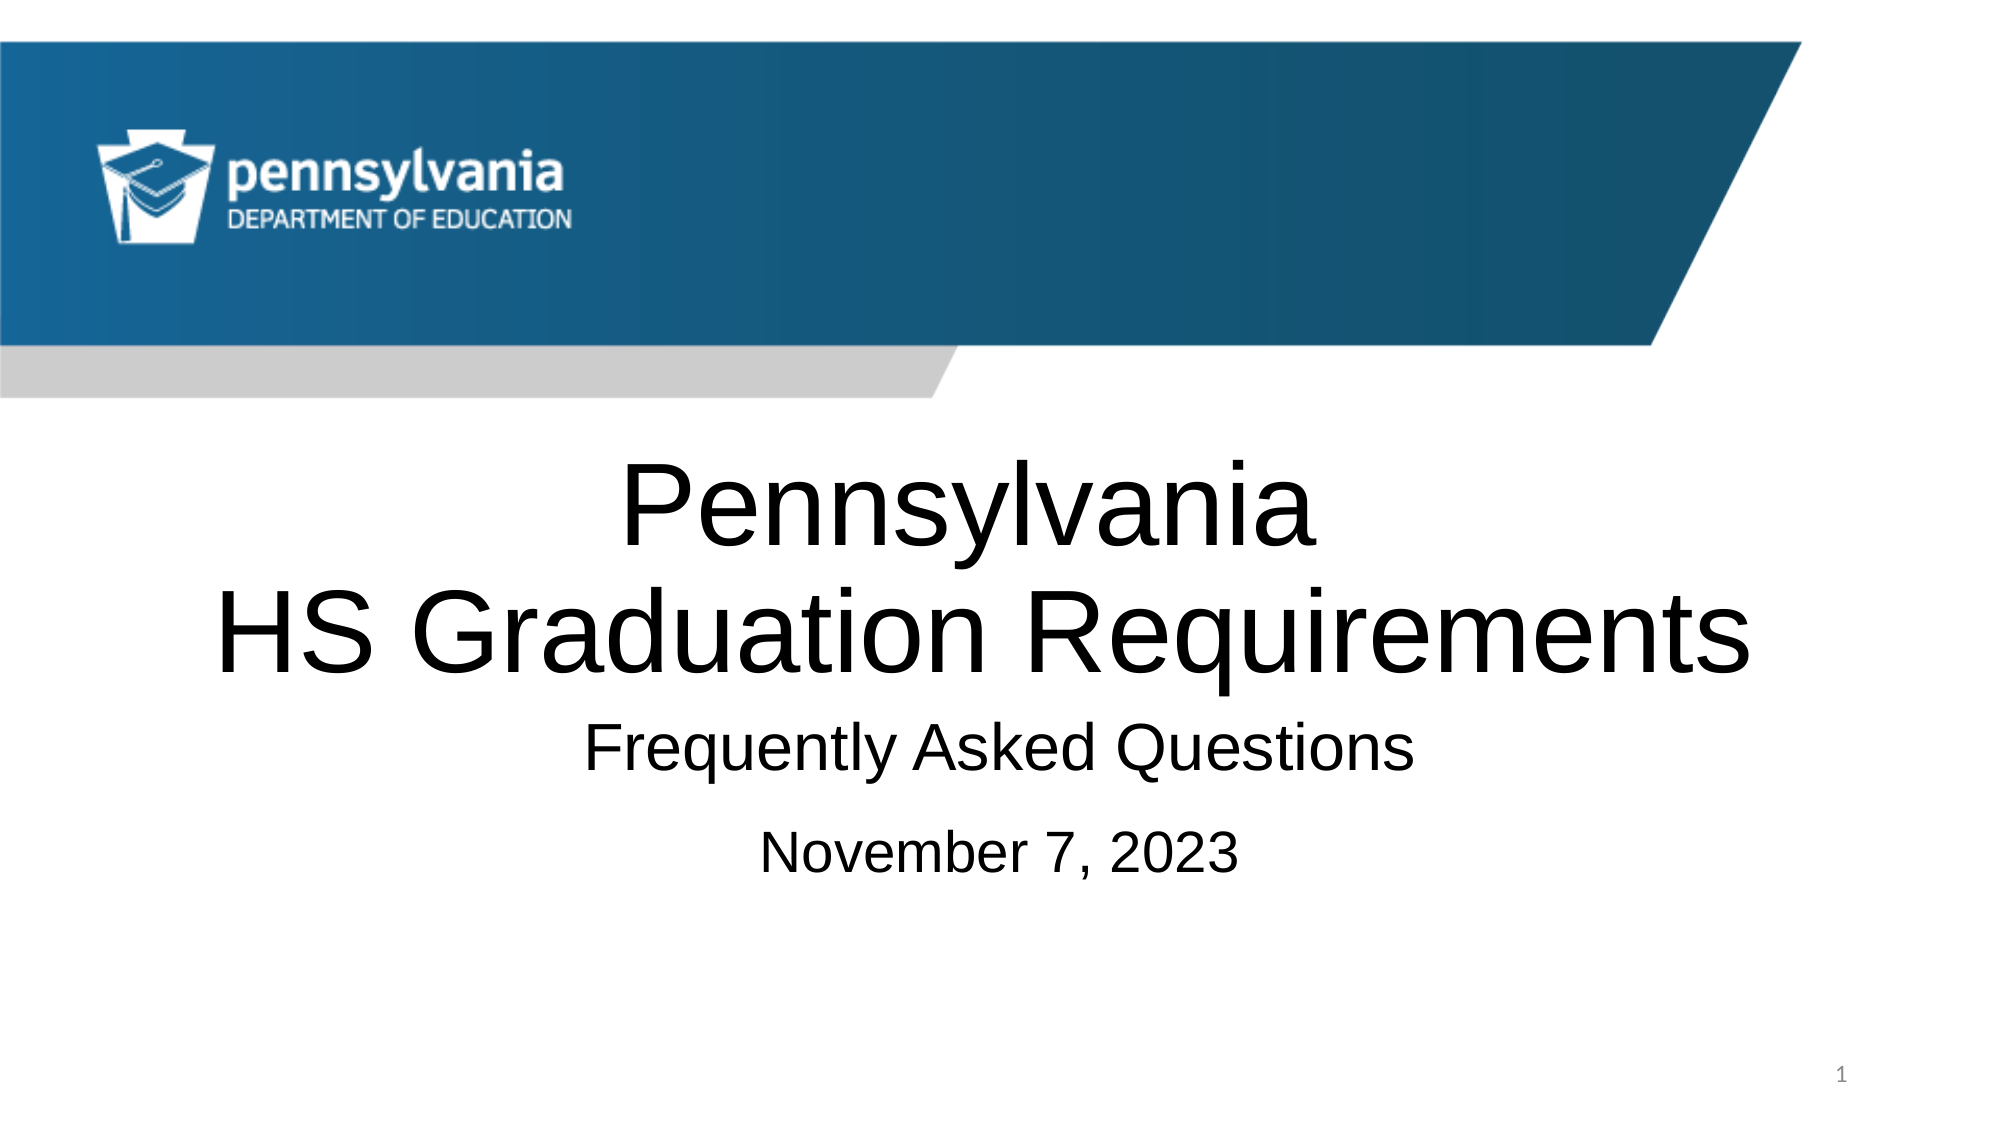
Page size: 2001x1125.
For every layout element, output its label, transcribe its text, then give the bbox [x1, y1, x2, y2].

subtitle Frequently Asked Questions November 7, 2023 [249, 705, 1750, 978]
title Pennsylvania HS Graduation Requirements [196, 313, 1772, 706]
picture [0, 24, 2000, 416]
slide_number 1 [1412, 1042, 1863, 1103]
